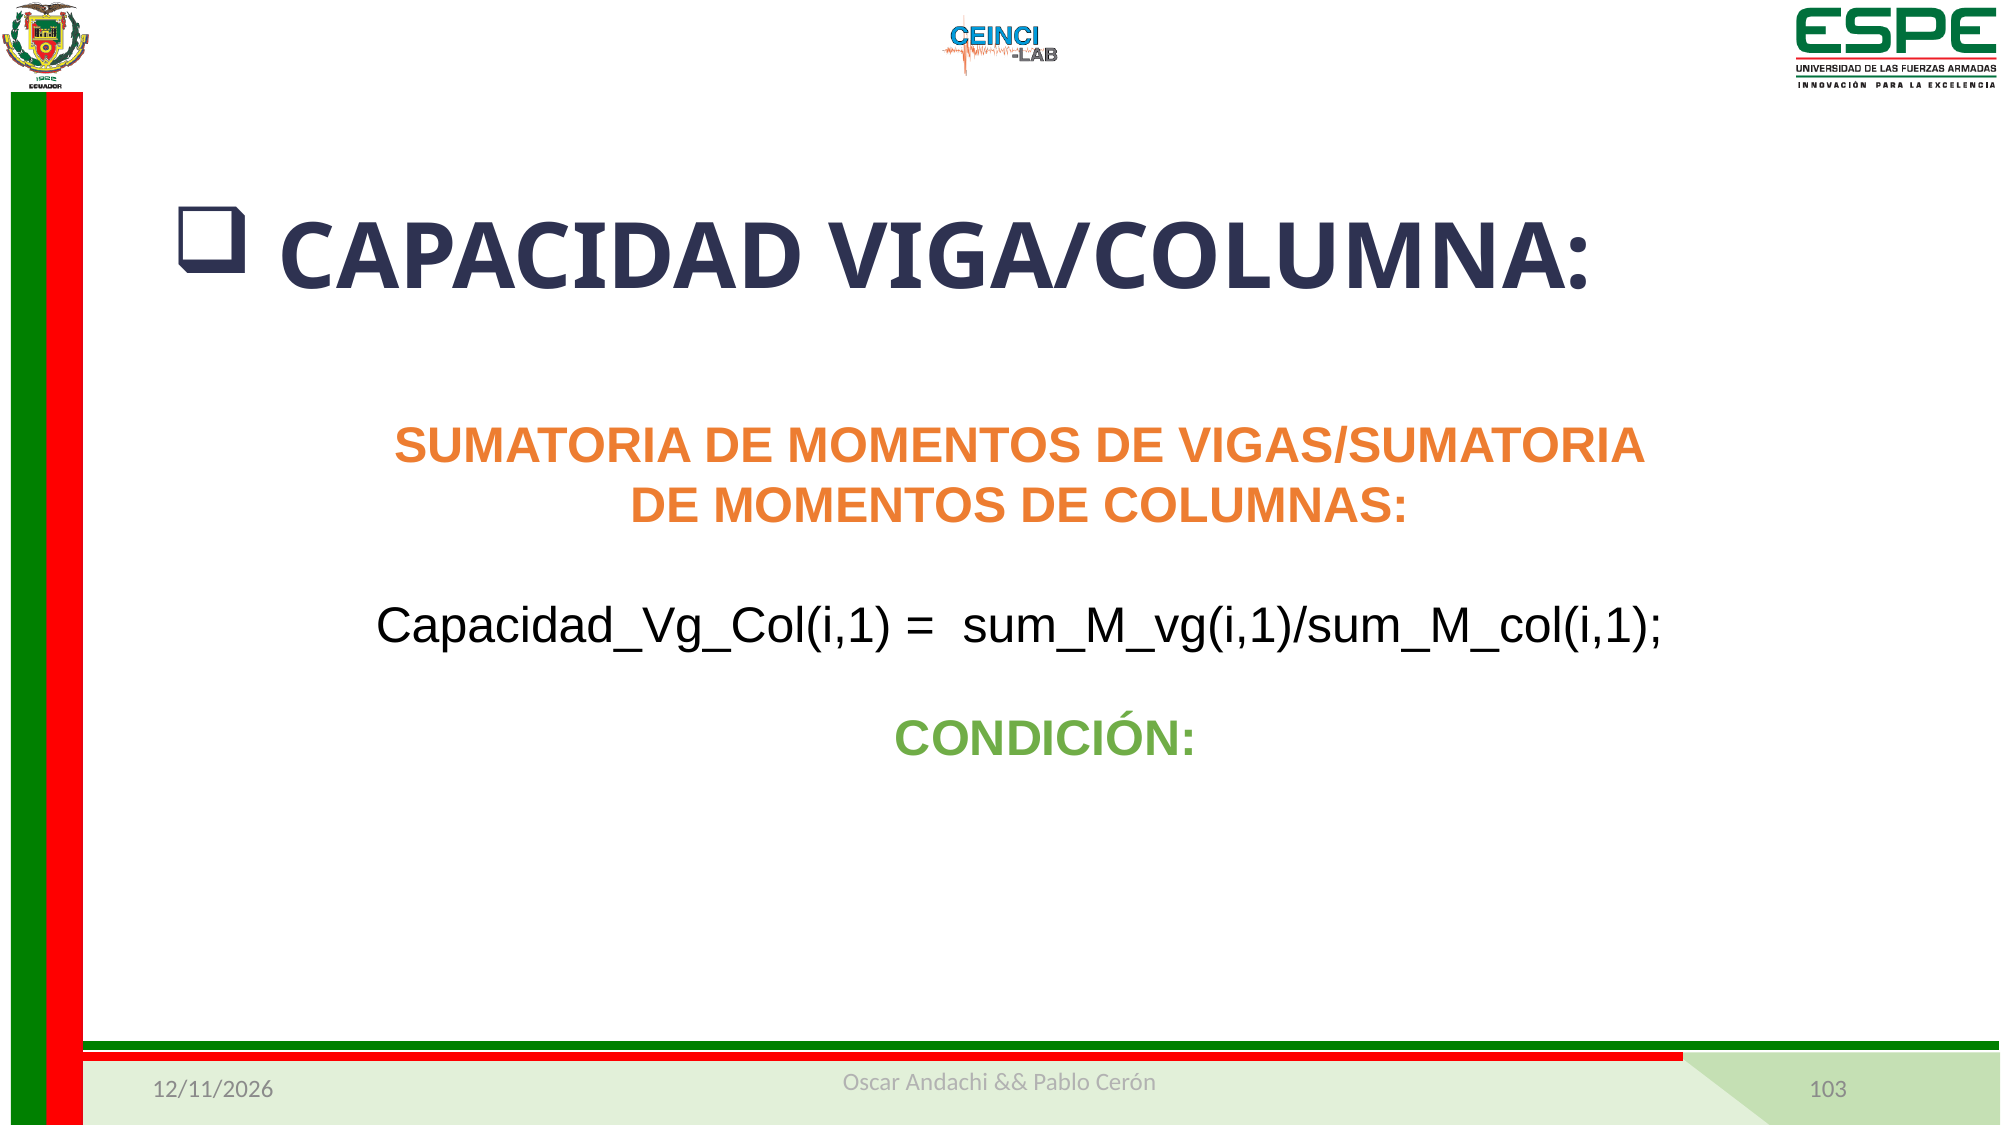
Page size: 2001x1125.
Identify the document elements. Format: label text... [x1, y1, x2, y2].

picture [942, 15, 1058, 76]
text_box SUMATORIA DE MOMENTOS DE VIGAS/SUMATORIA DE MOMENTOS DE COLUMNAS: Capacidad_Vg_Col(i,1) = sum_M_vg(i,1)/sum_M_col(i,1); [338, 405, 1702, 661]
footer Oscar Andachi && Pablo Cerón [662, 1057, 1338, 1118]
picture [1793, 0, 1998, 92]
text_box CAPACIDAD VIGA/COLUMNA: [156, 156, 2000, 348]
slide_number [137, 1057, 588, 1118]
slide_number 103 [1412, 1057, 1863, 1118]
picture [0, 0, 92, 92]
